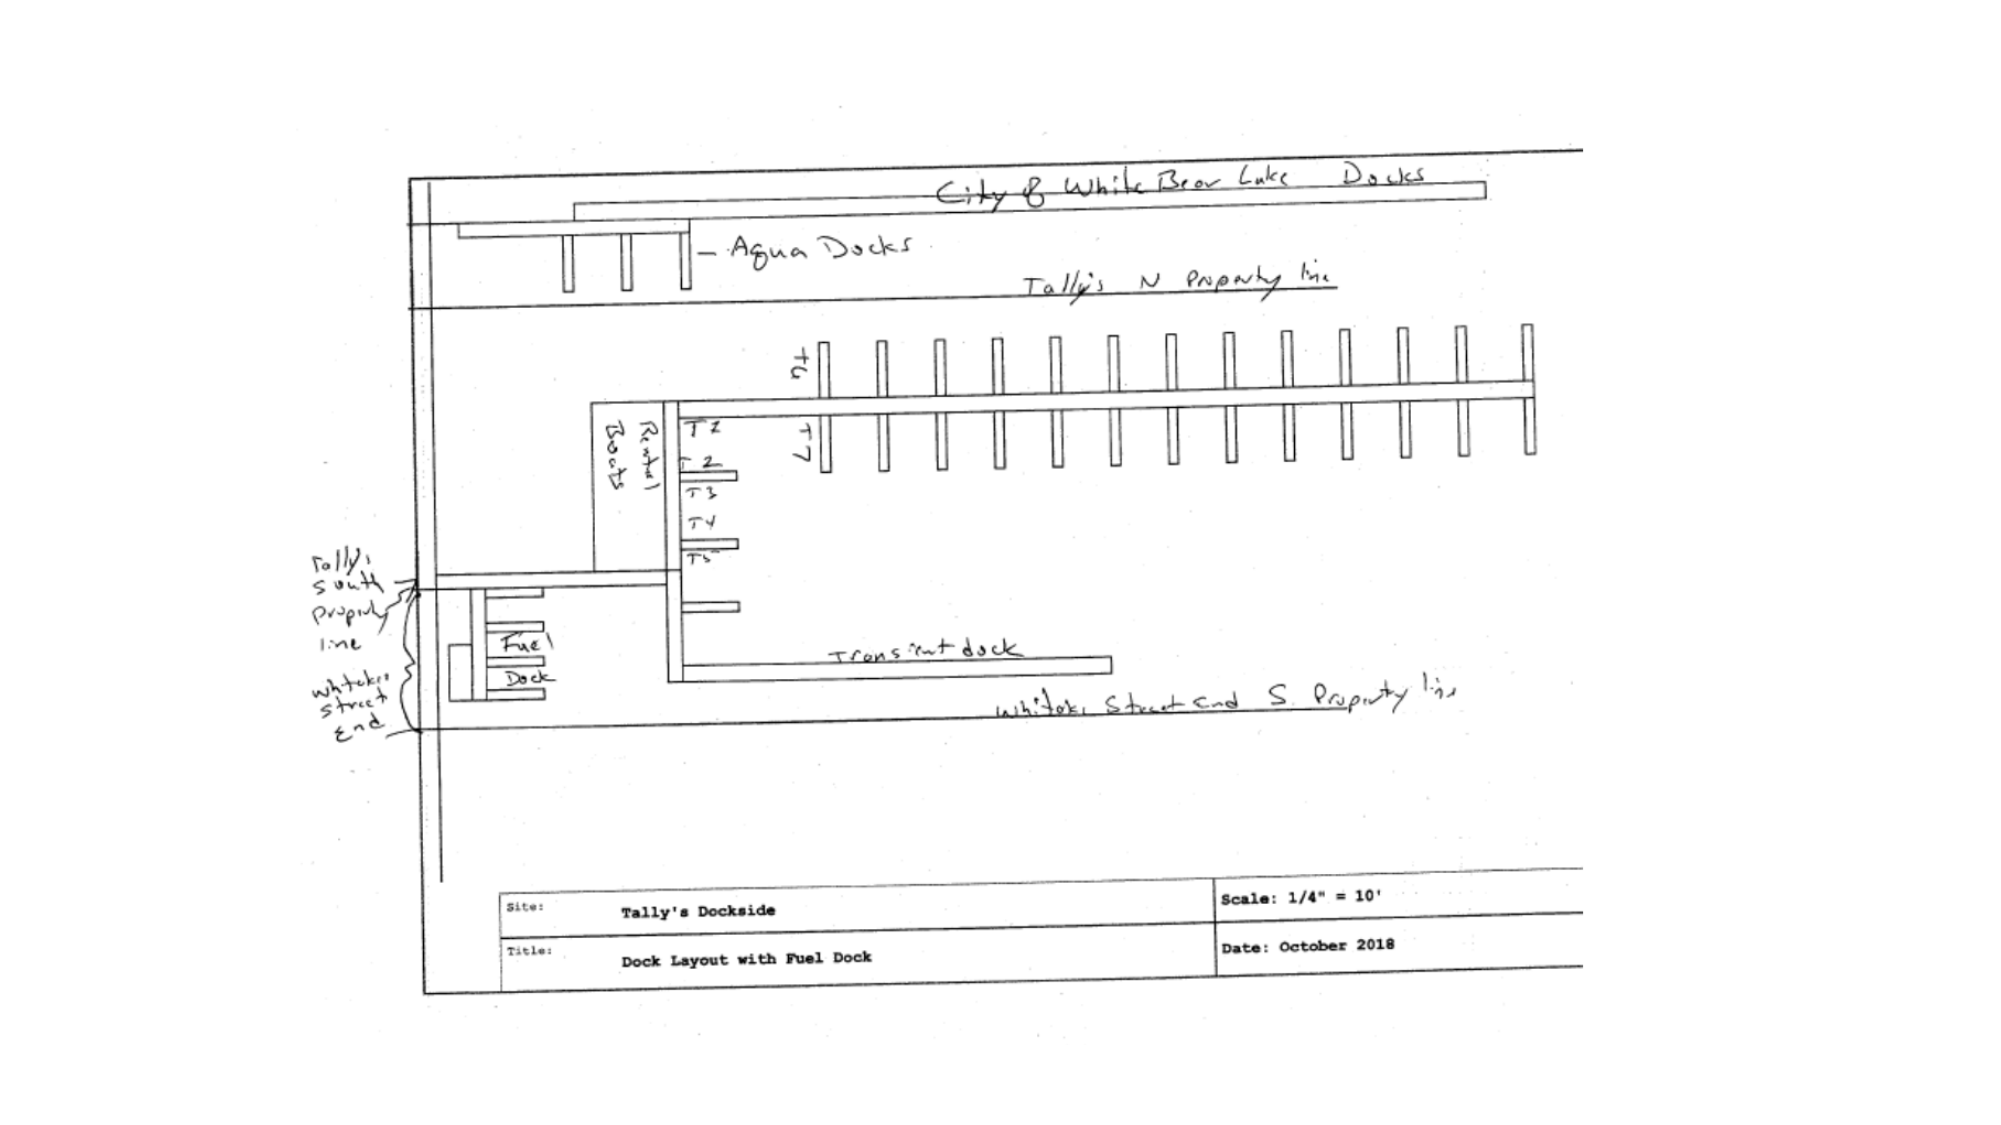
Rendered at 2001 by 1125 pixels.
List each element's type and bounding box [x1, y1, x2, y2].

picture [469, 0, 1410, 1125]
